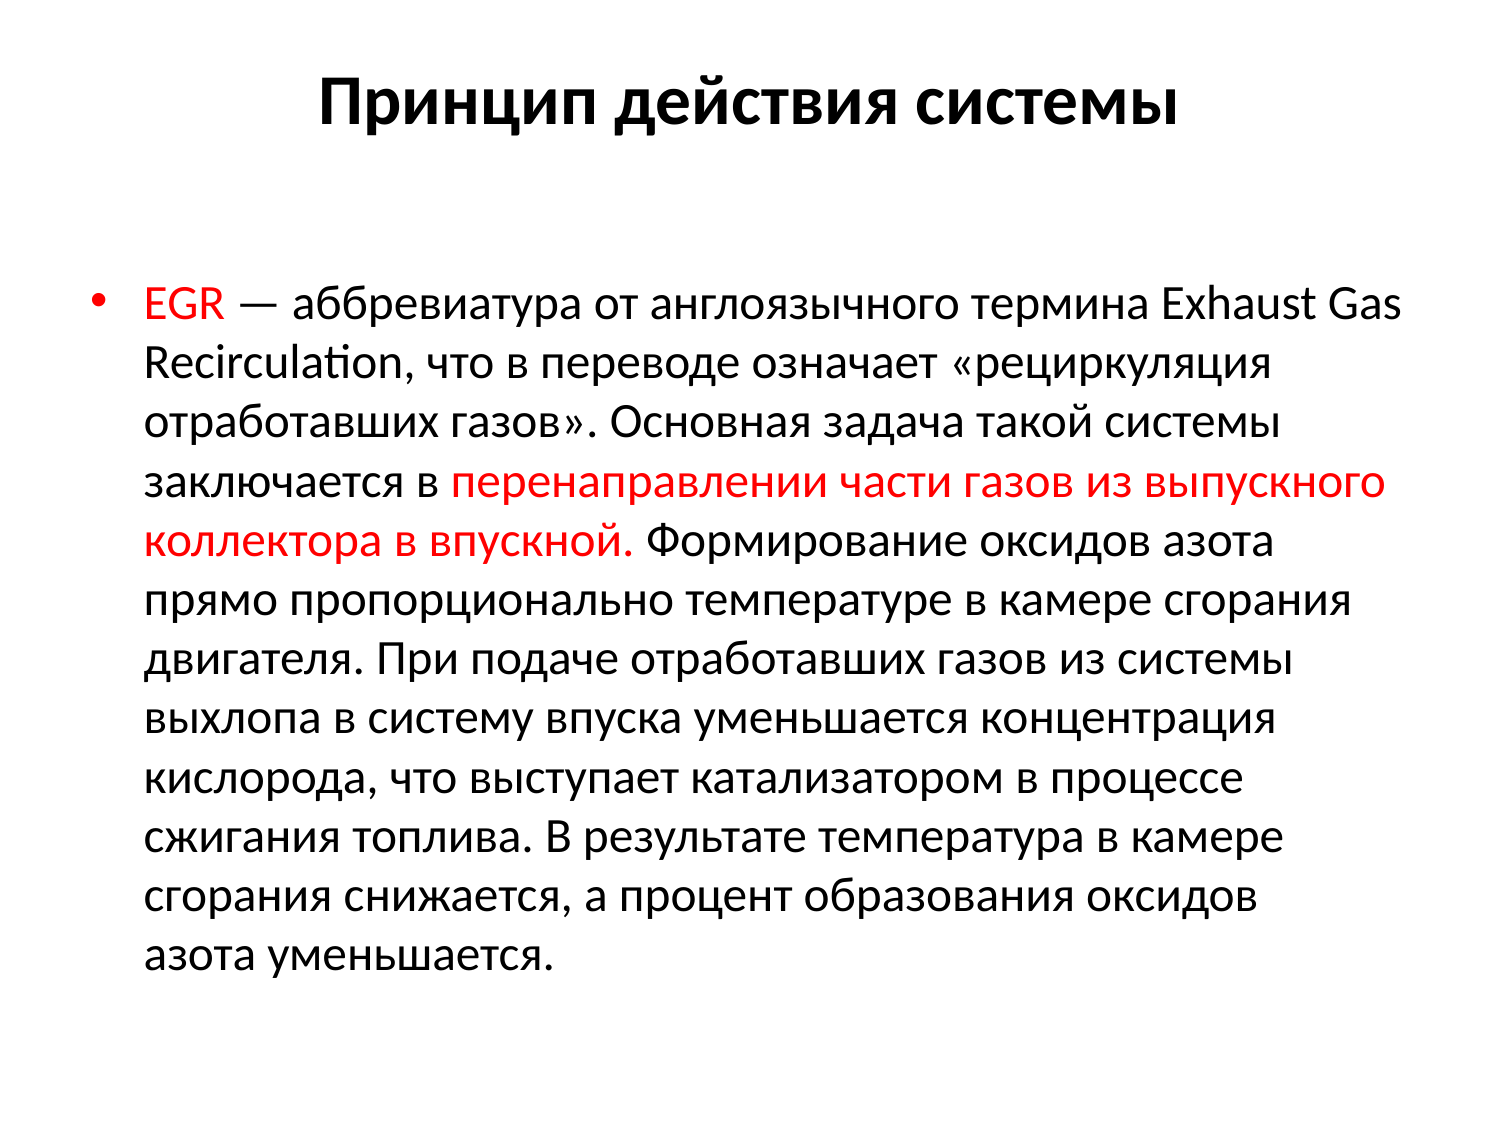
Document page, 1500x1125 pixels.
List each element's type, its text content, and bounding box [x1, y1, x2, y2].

title Принцип действия системы [75, 45, 1425, 233]
list EGR — аббревиатура от англоязычного термина Exhaust Gas Recirculation, что в переводе означает «рециркуляция отработавших газов». Основная задача такой системы заключается в перенаправлении части газов из выпускного коллектора в впускной. Формирование оксидов азота прямо пропорционально температуре в камере сгорания двигателя. При подаче отработавших газов из системы выхлопа в систему впуска уменьшается концентрация кислорода, что выступает катализатором в процессе сжигания топлива. В результате температура в камере сгорания снижается, а процент образования оксидов азота уменьшается. [75, 262, 1425, 1005]
